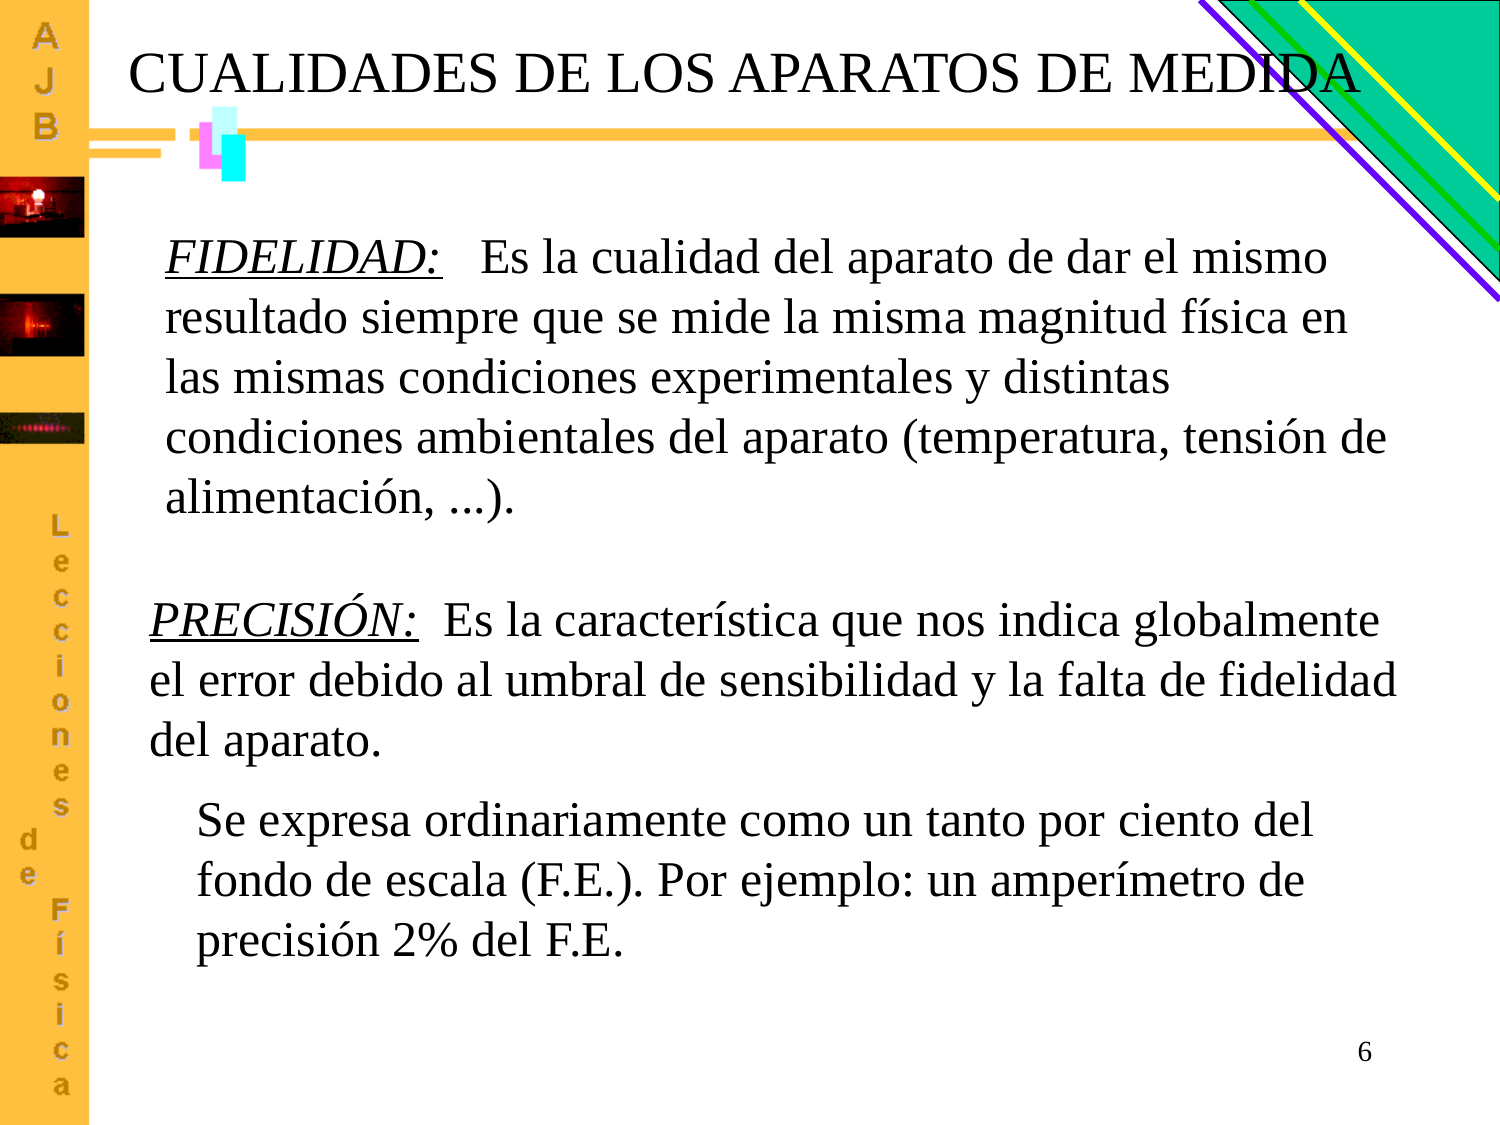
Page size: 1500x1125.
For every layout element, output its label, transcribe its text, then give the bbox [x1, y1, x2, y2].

picture [0, 0, 1500, 1125]
slide_number 6 [1074, 1024, 1388, 1101]
text_box FIDELIDAD: Es la cualidad del aparato de dar el mismo resultado siempre que se mide la misma magnitud física en las mismas condiciones experimentales y distintas condiciones ambientales del aparato (temperatura, tensión de alimentación, ...). [150, 216, 1409, 531]
text_box PRECISIÓN: Es la característica que nos indica globalmente el error debido al umbral de sensibilidad y la falta de fidelidad del aparato. [134, 578, 1414, 774]
text_box CUALIDADES DE LOS APARATOS DE MEDIDA [75, 0, 1197, 138]
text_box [1199, 0, 1500, 301]
text_box Se expresa ordinariamente como un tanto por ciento del fondo de escala (F.E.). Por ejemplo: un amperímetro de precisión 2% del F.E. [181, 778, 1391, 974]
